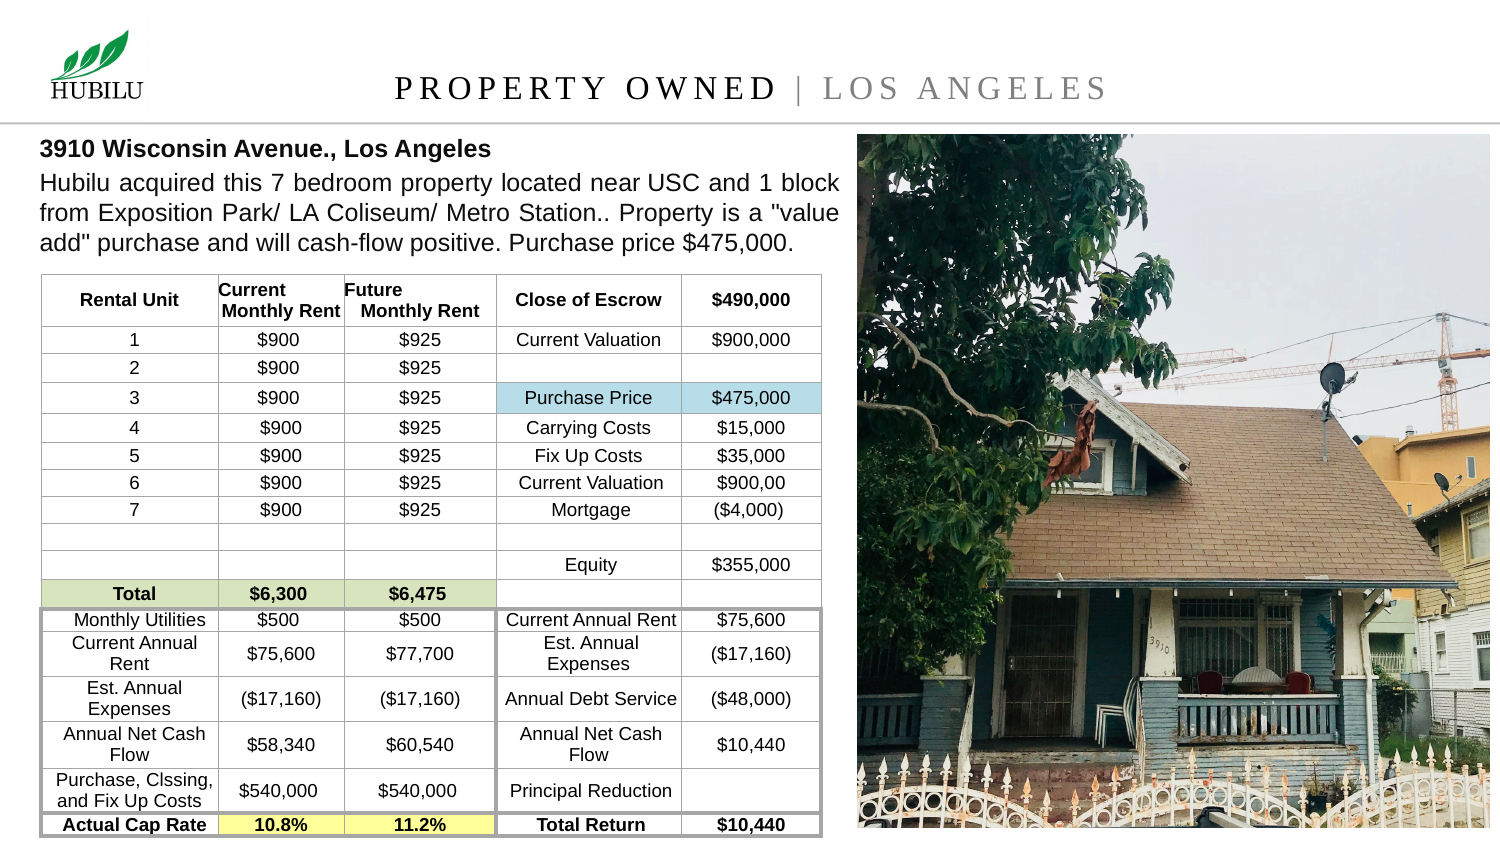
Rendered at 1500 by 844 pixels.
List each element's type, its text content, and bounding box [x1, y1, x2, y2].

table_cell $60,540 [345, 722, 494, 768]
table_cell ($17,160) [682, 632, 819, 676]
table_cell 4 [42, 414, 218, 442]
table_cell $58,340 [219, 722, 344, 768]
table_cell $925 [345, 497, 496, 523]
text_box Property OWNED | Los Angeles [156, 58, 1369, 114]
table_header $490,000 [682, 275, 821, 326]
table_cell 11.2% [345, 815, 494, 834]
table_cell $355,000 [682, 551, 821, 579]
table_header Close of Escrow [497, 275, 681, 326]
table_cell $900 [219, 354, 344, 382]
table_cell $900 [219, 470, 344, 496]
table_cell ($17,160) [219, 677, 344, 721]
table_cell $925 [345, 443, 496, 469]
table_cell $540,000 [219, 769, 344, 811]
table_cell 5 [42, 443, 218, 469]
table_cell ($48,000) [682, 677, 819, 721]
table_cell 1 [42, 327, 218, 353]
table_cell Annual Net Cash Flow [43, 722, 218, 768]
table_cell [682, 354, 821, 382]
table_cell $10,440 [682, 722, 819, 768]
table_cell $900 [219, 414, 344, 442]
table_cell $925 [345, 354, 496, 382]
table_cell Current Annual Rent [43, 632, 218, 676]
table_cell $900,00 [682, 470, 821, 496]
table_cell $900 [219, 497, 344, 523]
table_cell Actual Cap Rate [43, 815, 218, 834]
table_cell Annual Net Cash Flow [498, 722, 681, 768]
table_cell [345, 524, 496, 550]
table_cell 10.8% [219, 815, 344, 834]
table_cell [497, 354, 681, 382]
table_cell Current Valuation [497, 470, 681, 496]
table_cell [345, 551, 496, 579]
table_cell $75,600 [682, 611, 819, 631]
table_cell 2 [42, 354, 218, 382]
table_cell [42, 551, 218, 579]
table_cell Monthly Utilities [43, 611, 218, 631]
table_cell Est. Annual Expenses [498, 632, 681, 676]
table_cell [682, 580, 821, 607]
table_cell $900 [219, 383, 344, 413]
table_cell $900,000 [682, 327, 821, 353]
table_cell [219, 551, 344, 579]
table_cell Principal Reduction [498, 769, 681, 811]
table_cell 6 [42, 470, 218, 496]
table_cell $475,000 [682, 383, 821, 413]
table_cell $6,475 [345, 580, 496, 607]
table_cell 3 [42, 383, 218, 413]
table_cell Current Valuation [497, 327, 681, 353]
table_cell [42, 524, 218, 550]
table_header Current Monthly Rent [219, 275, 344, 326]
table_header Future Monthly Rent [345, 275, 496, 326]
table_cell Total Return [498, 815, 681, 834]
table_cell Carrying Costs [497, 414, 681, 442]
table_header Rental Unit [42, 275, 218, 326]
table_cell [497, 524, 681, 550]
table_cell ($17,160) [345, 677, 494, 721]
table_cell $75,600 [219, 632, 344, 676]
table_cell $925 [345, 327, 496, 353]
table_cell Purchase Price [497, 383, 681, 413]
table_cell $10,440 [682, 815, 819, 834]
table_cell ($4,000) [682, 497, 821, 523]
table_cell Mortgage [497, 497, 681, 523]
table_cell $925 [345, 383, 496, 413]
table_cell $925 [345, 470, 496, 496]
table_cell Equity [497, 551, 681, 579]
table_cell $500 [219, 611, 344, 631]
table_cell $6,300 [219, 580, 344, 607]
table_cell $540,000 [345, 769, 494, 811]
table_cell Current Annual Rent [498, 611, 681, 631]
table_cell $925 [345, 414, 496, 442]
table_cell Total [42, 580, 218, 607]
table_cell [219, 524, 344, 550]
table_cell [682, 769, 819, 811]
text_box 3910 Wisconsin Avenue., Los Angeles Hubilu acquired this 7 bedroom property located near USC and 1 block from Exposition Park/ LA Coliseum/ Metro Station.. Property is a "value add" purchase and will cash-flow positive. Purchase price $475,000. [32, 125, 849, 264]
table_cell $15,000 [682, 414, 821, 442]
table_cell Fix Up Costs [497, 443, 681, 469]
table_cell $35,000 [682, 443, 821, 469]
table_cell [497, 580, 681, 607]
table_cell Purchase, Clssing, and Fix Up Costs [43, 769, 218, 811]
table_cell $77,700 [345, 632, 494, 676]
table_cell $900 [219, 443, 344, 469]
table_cell [682, 524, 821, 550]
table_cell $500 [345, 611, 494, 631]
table_cell Annual Debt Service [498, 677, 681, 721]
picture [857, 134, 1490, 828]
picture [40, 12, 151, 123]
table_cell $900 [219, 327, 344, 353]
table_cell 7 [42, 497, 218, 523]
table_cell Est. Annual Expenses [43, 677, 218, 721]
